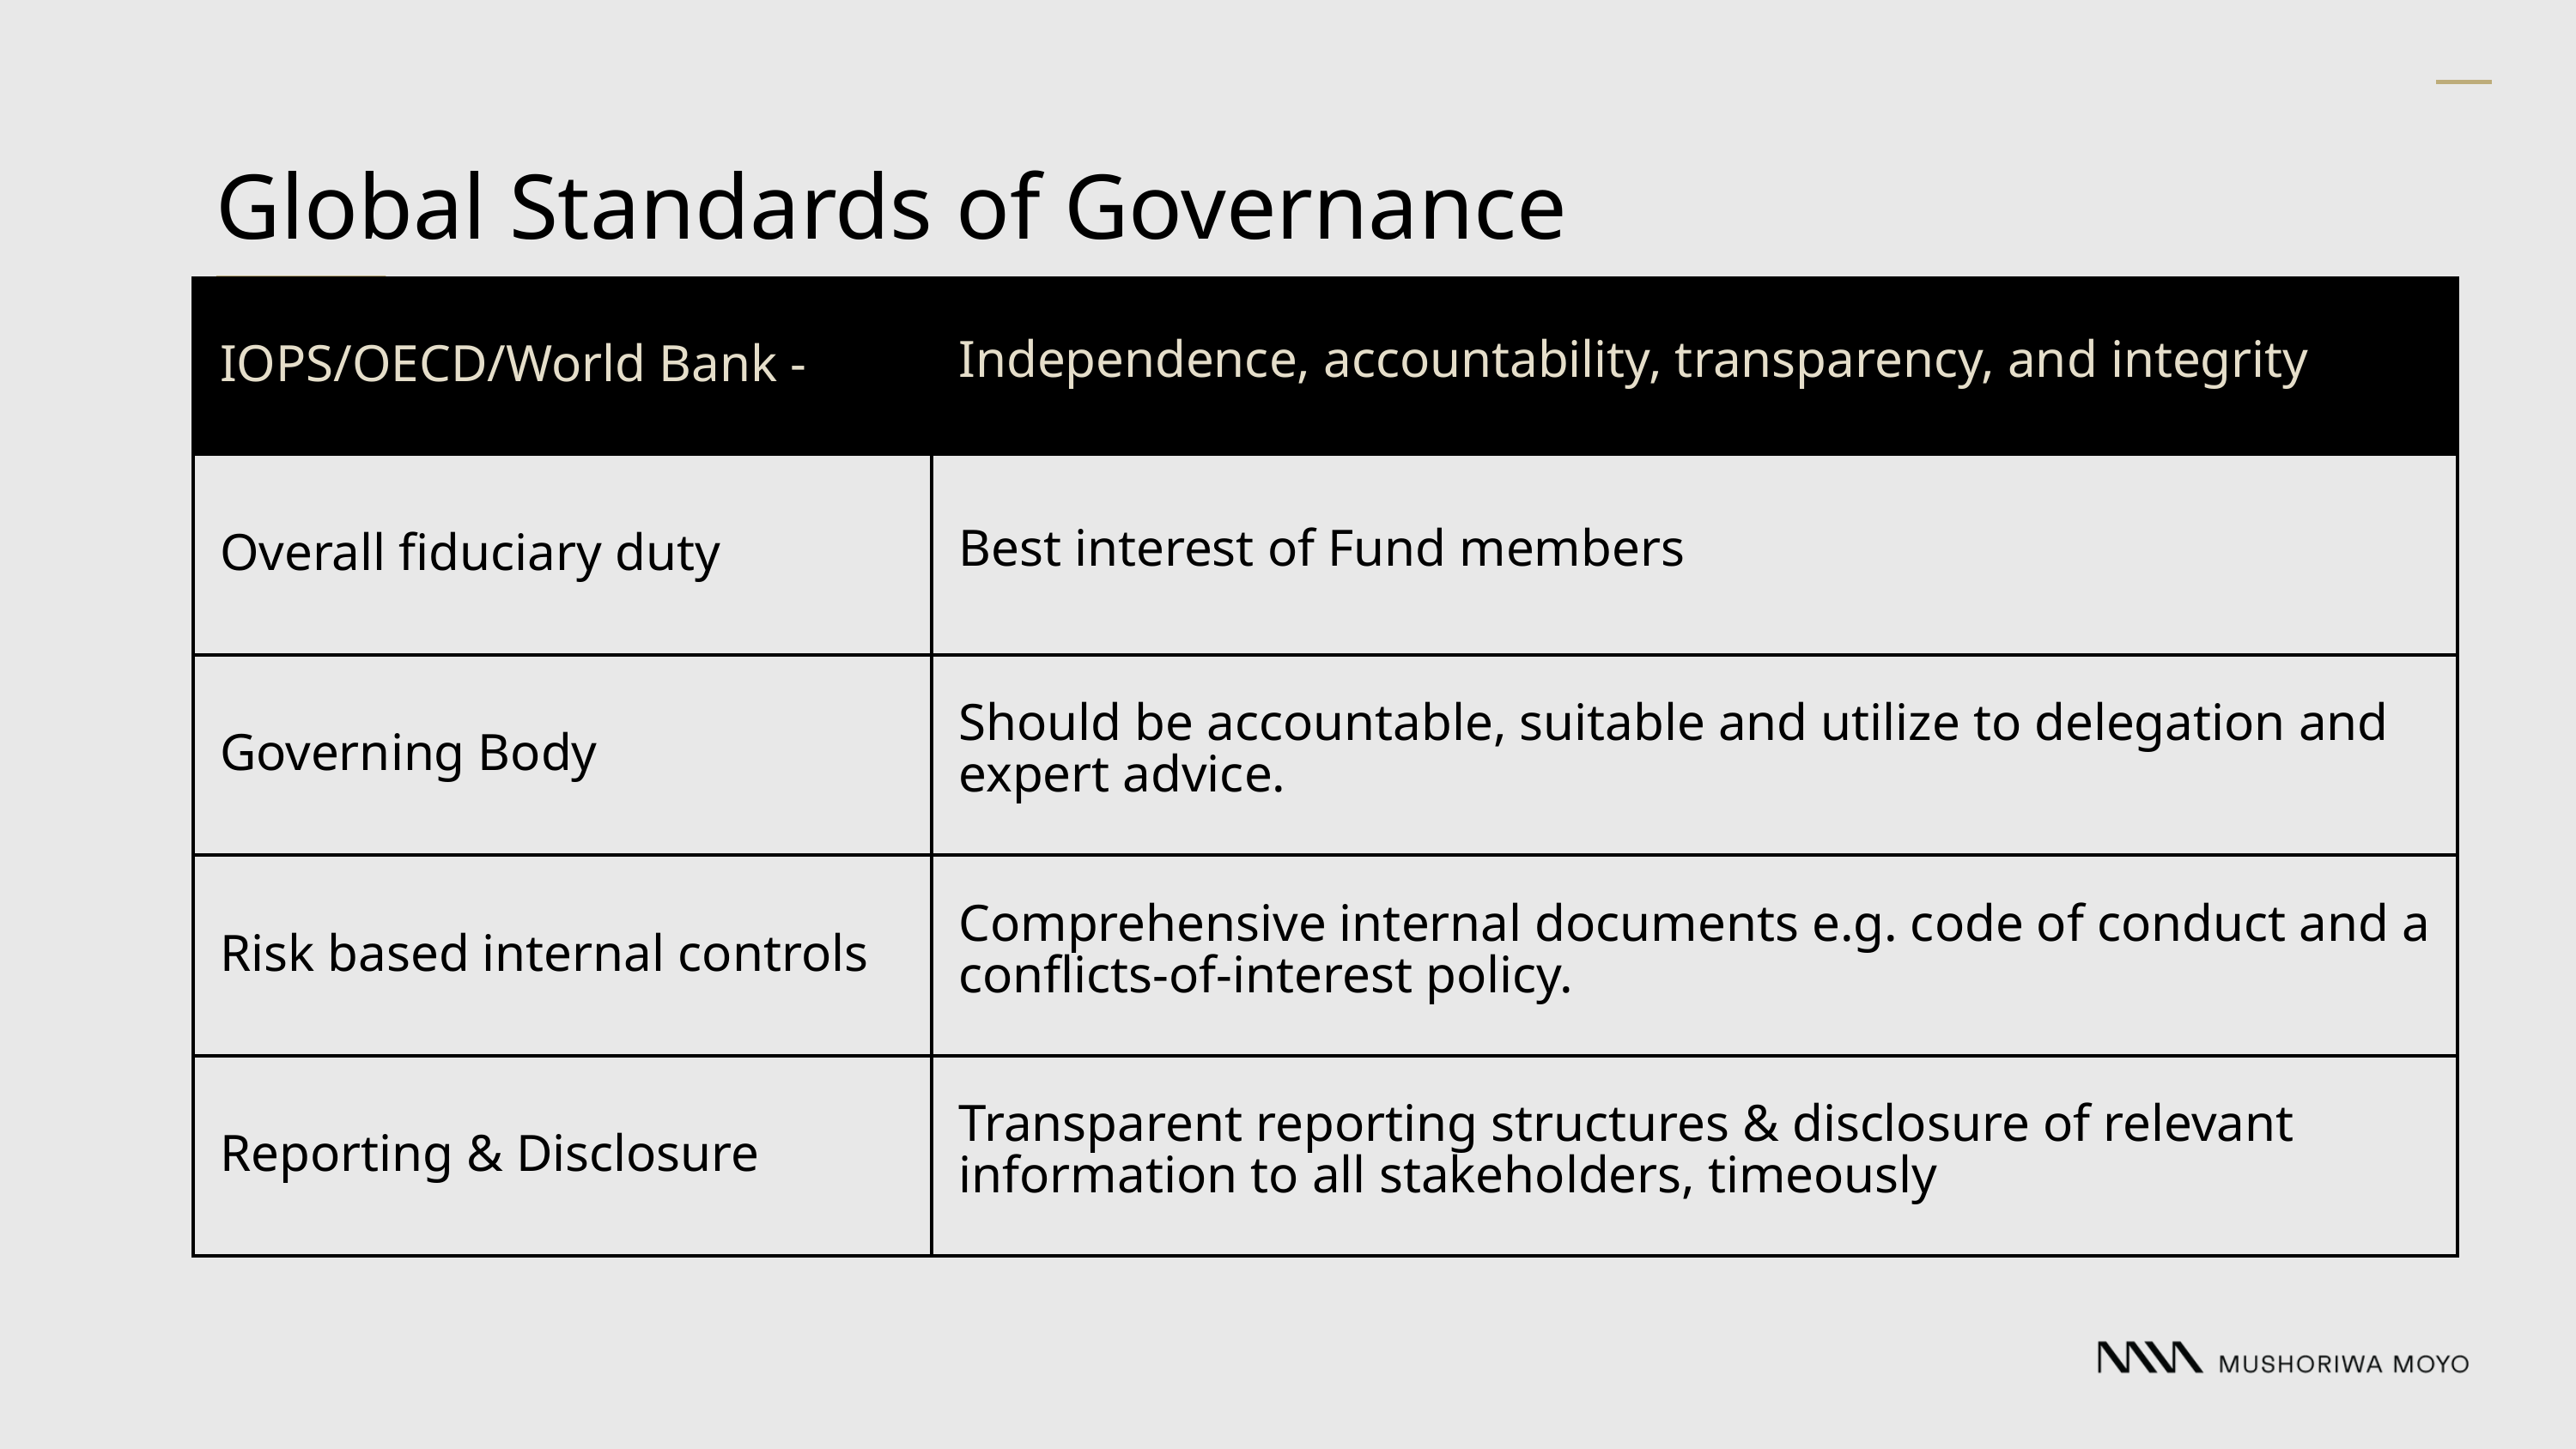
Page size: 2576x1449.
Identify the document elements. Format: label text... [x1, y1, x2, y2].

text_box [2055, 1303, 2512, 1411]
table_header Independence, accountability, transparency, and integrity [933, 280, 2456, 452]
table_cell Should be accountable, suitable and utilize to delegation and expert advice. [933, 657, 2456, 853]
table_cell Overall fiduciary duty [195, 456, 930, 653]
text_box Global Standards of Governance [216, 131, 2093, 257]
table_cell Reporting & Disclosure [195, 1058, 930, 1254]
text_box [2435, 79, 2493, 84]
table_header IOPS/OECD/World Bank - [195, 280, 930, 452]
table_cell Transparent reporting structures & disclosure of relevant information to all stakeholders, timeously [933, 1058, 2456, 1254]
table_cell Comprehensive internal documents e.g. code of conduct and a conflicts-of-interest policy. [933, 857, 2456, 1054]
table_cell Best interest of Fund members [933, 456, 2456, 653]
table_cell Risk based internal controls [195, 857, 930, 1054]
table_cell Governing Body [195, 657, 930, 853]
